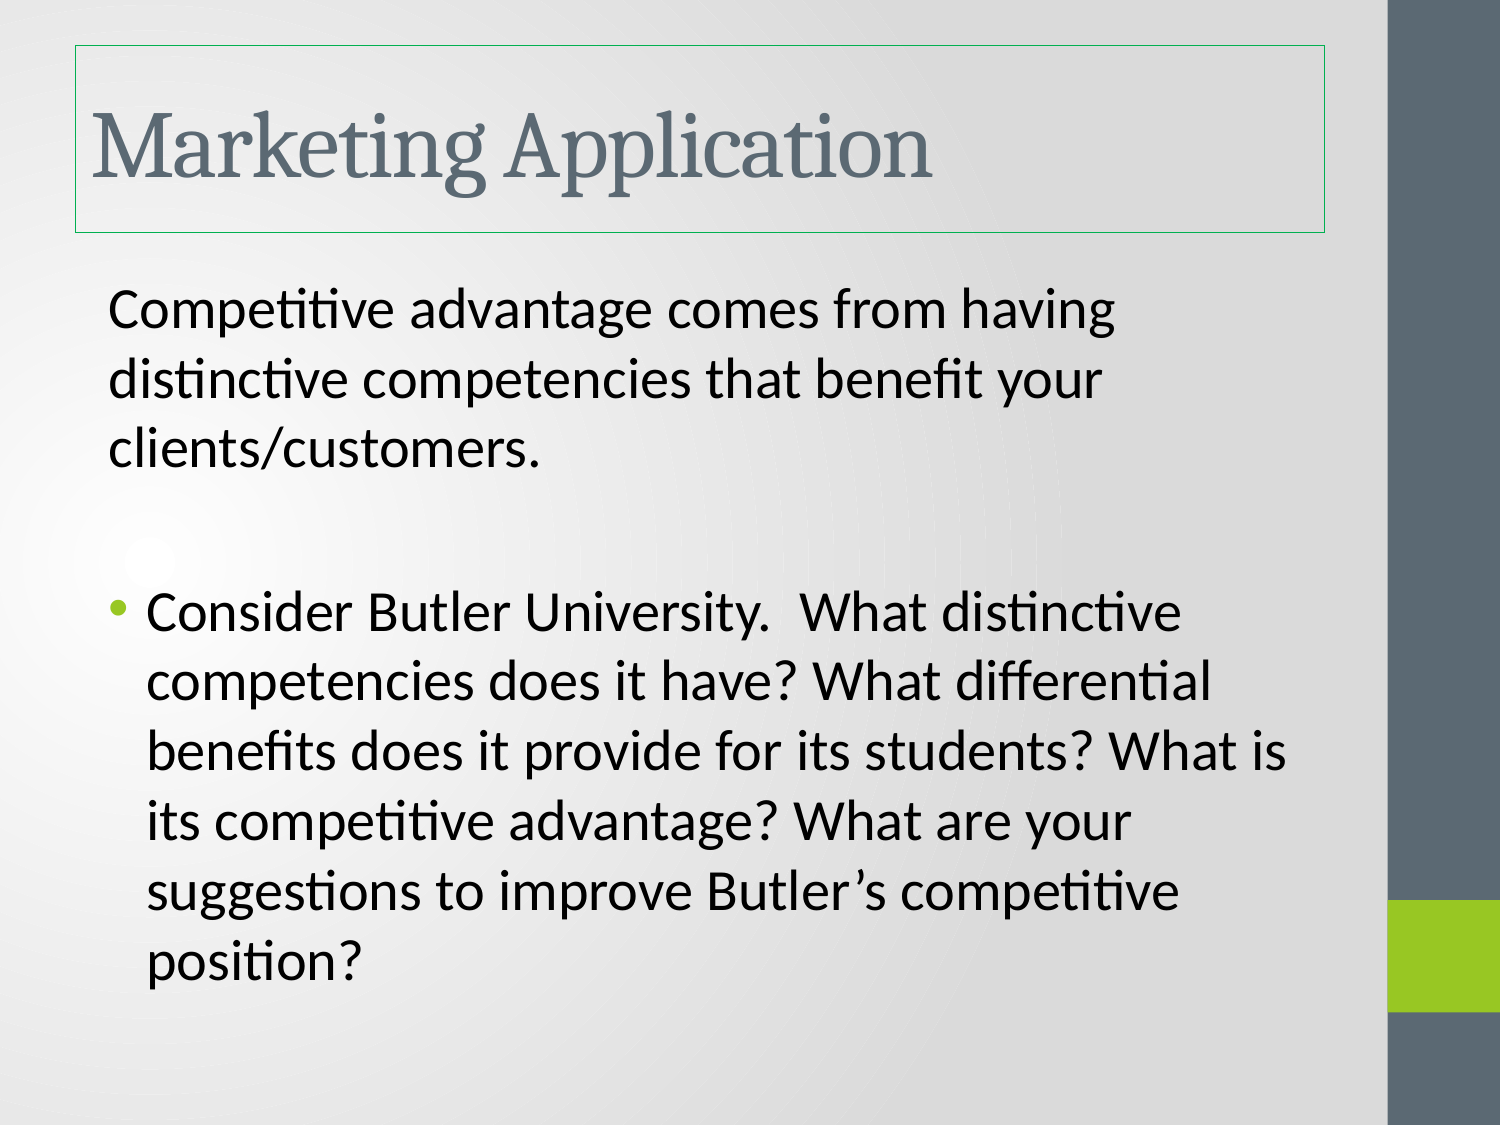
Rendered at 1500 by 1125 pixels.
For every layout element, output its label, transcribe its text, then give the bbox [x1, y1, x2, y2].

title Marketing Application [75, 45, 1325, 233]
list Competitive advantage comes from having distinctive competencies that benefit your clients/customers. Consider Butler University. What distinctive competencies does it have? What differential benefits does it provide for its students? What is its competitive advantage? What are your suggestions to improve Butler’s competitive position? [75, 262, 1325, 1050]
